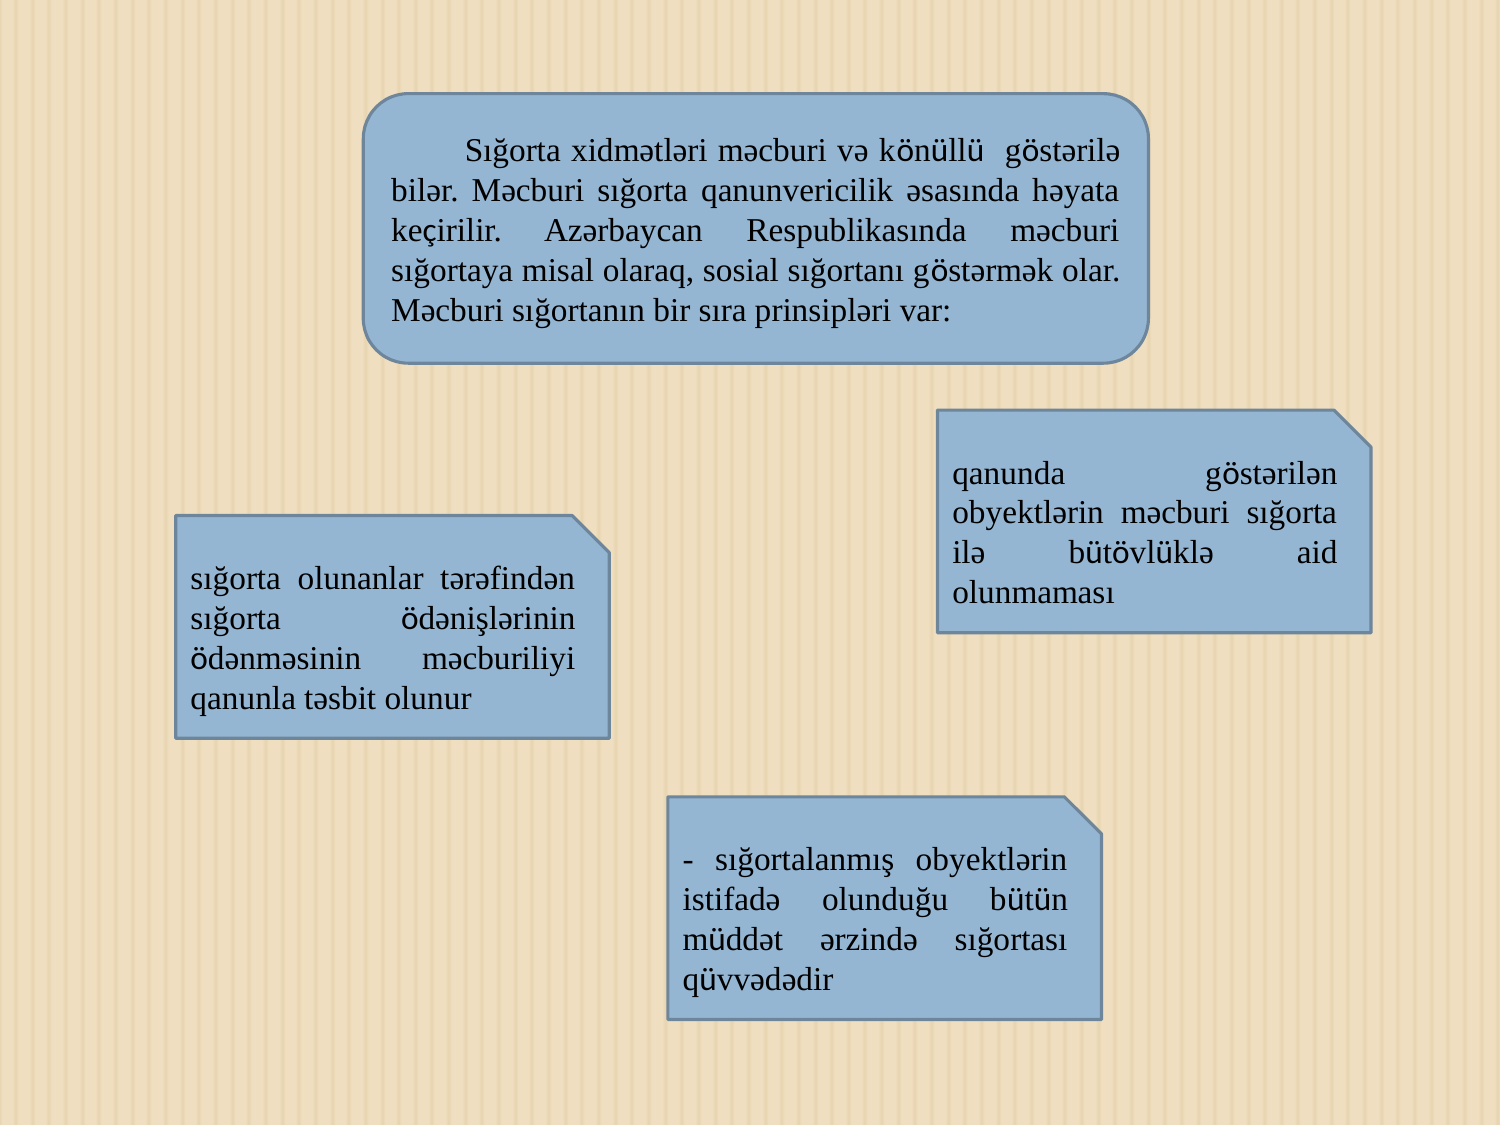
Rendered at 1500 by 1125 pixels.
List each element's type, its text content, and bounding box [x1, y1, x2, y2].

text_box sığorta olunanlar tərəfindən sığorta ödənişlərinin ödənməsinin məcburiliyi qanunla təsbit olunur [174, 513, 611, 740]
text_box - sığortalanmış obyektlərin istifadə olunduğu bütün müddət ərzində sığortası qüvvədədir [666, 795, 1104, 1022]
text_box Sığorta xidmətləri məcburi və könüllü göstərilə bilər. Məcburi sığorta qanunvericilik əsasında həyata keçirilir. Azərbaycan Respublikasında məcburi sığortaya misal olaraq, sosial sığortanı göstərmək olar. Məcburi sığortanın bir sıra prinsipləri var: [361, 92, 1151, 365]
text_box qanunda göstərilən obyektlərin məcburi sığorta ilə bütövlüklə aid olunmaması [935, 408, 1373, 635]
